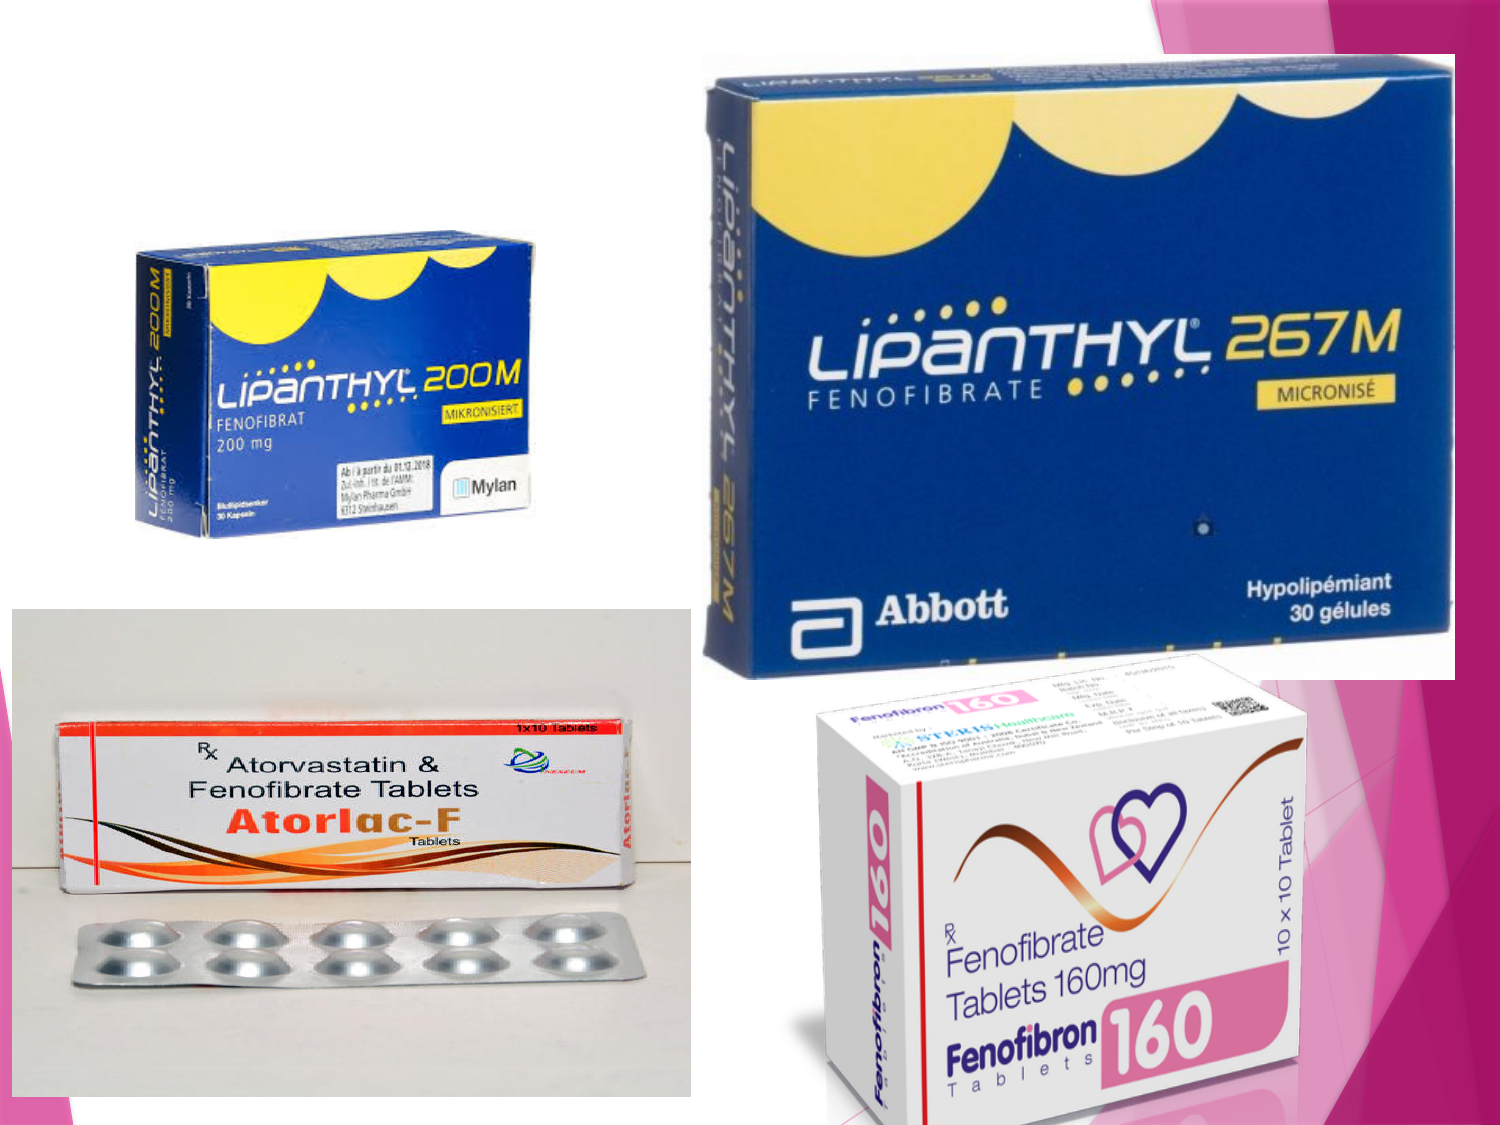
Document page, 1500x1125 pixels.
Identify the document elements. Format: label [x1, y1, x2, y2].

picture [11, 608, 692, 1098]
list [135, 229, 537, 539]
picture [702, 54, 1455, 1125]
